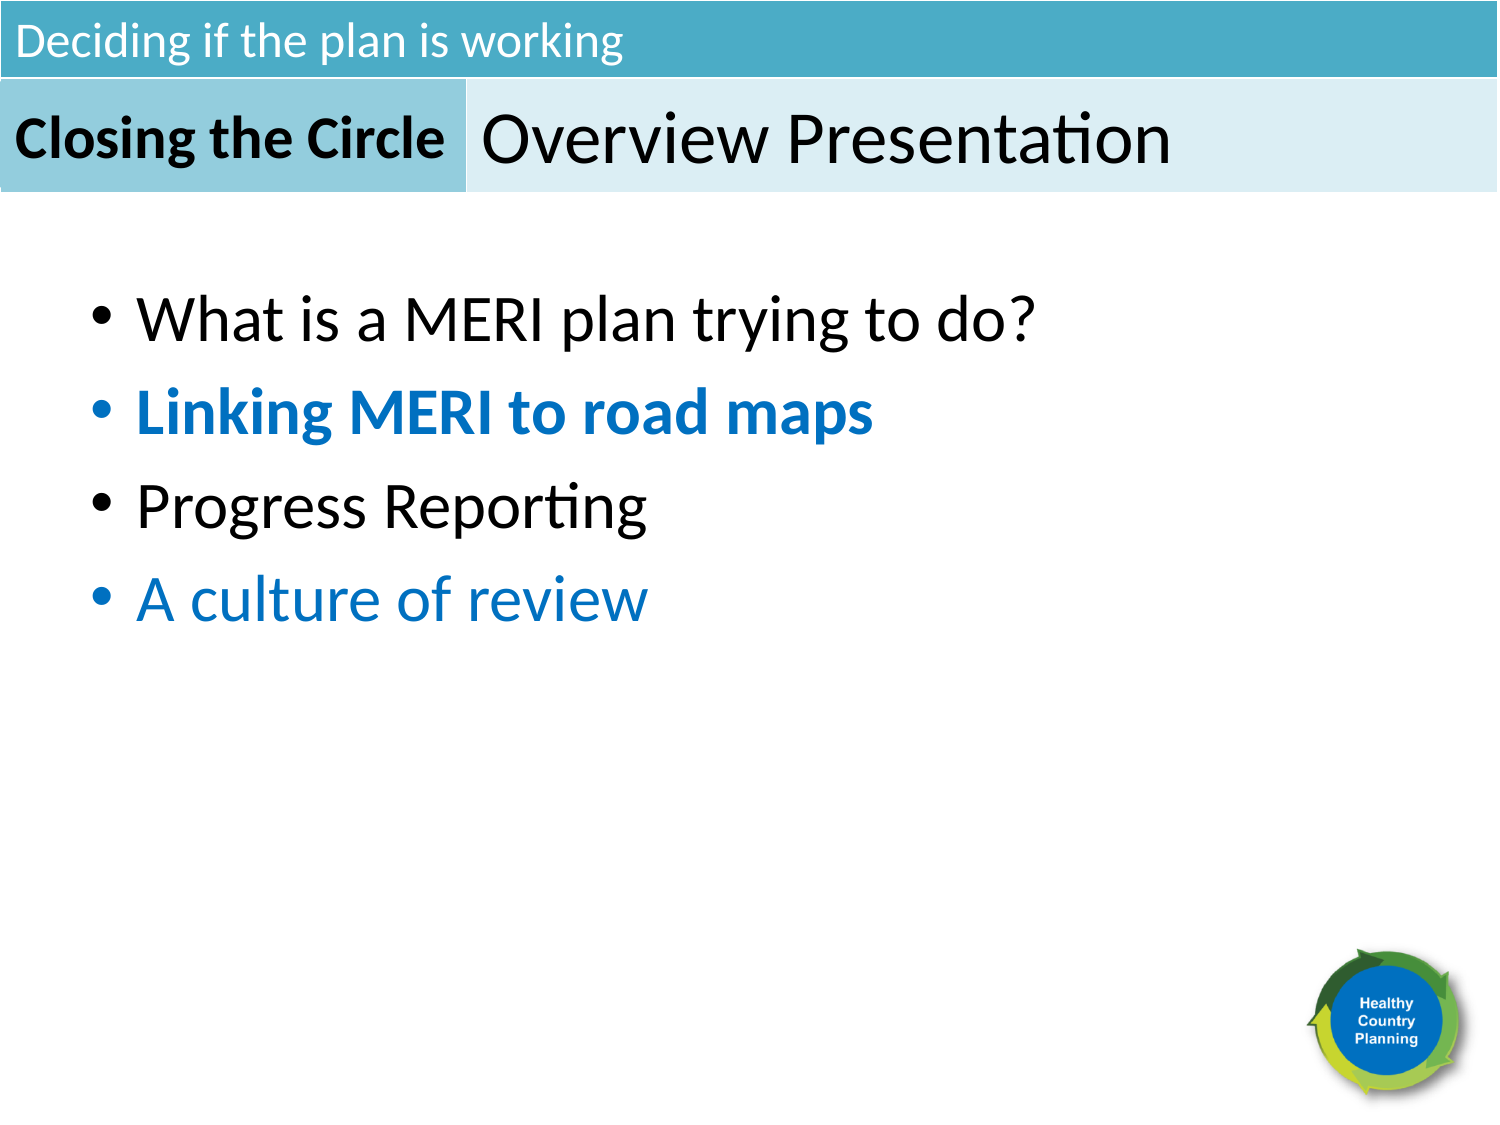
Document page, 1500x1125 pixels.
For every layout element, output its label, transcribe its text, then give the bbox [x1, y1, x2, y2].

list Overview Presentation [466, 81, 1499, 188]
list Deciding if the plan is working [0, 0, 1498, 76]
picture [1287, 937, 1498, 1125]
list What is a MERI plan trying to do? Linking MERI to road maps Progress Reporting A culture of review [75, 267, 1425, 1111]
list Closing the Circle [0, 81, 463, 188]
